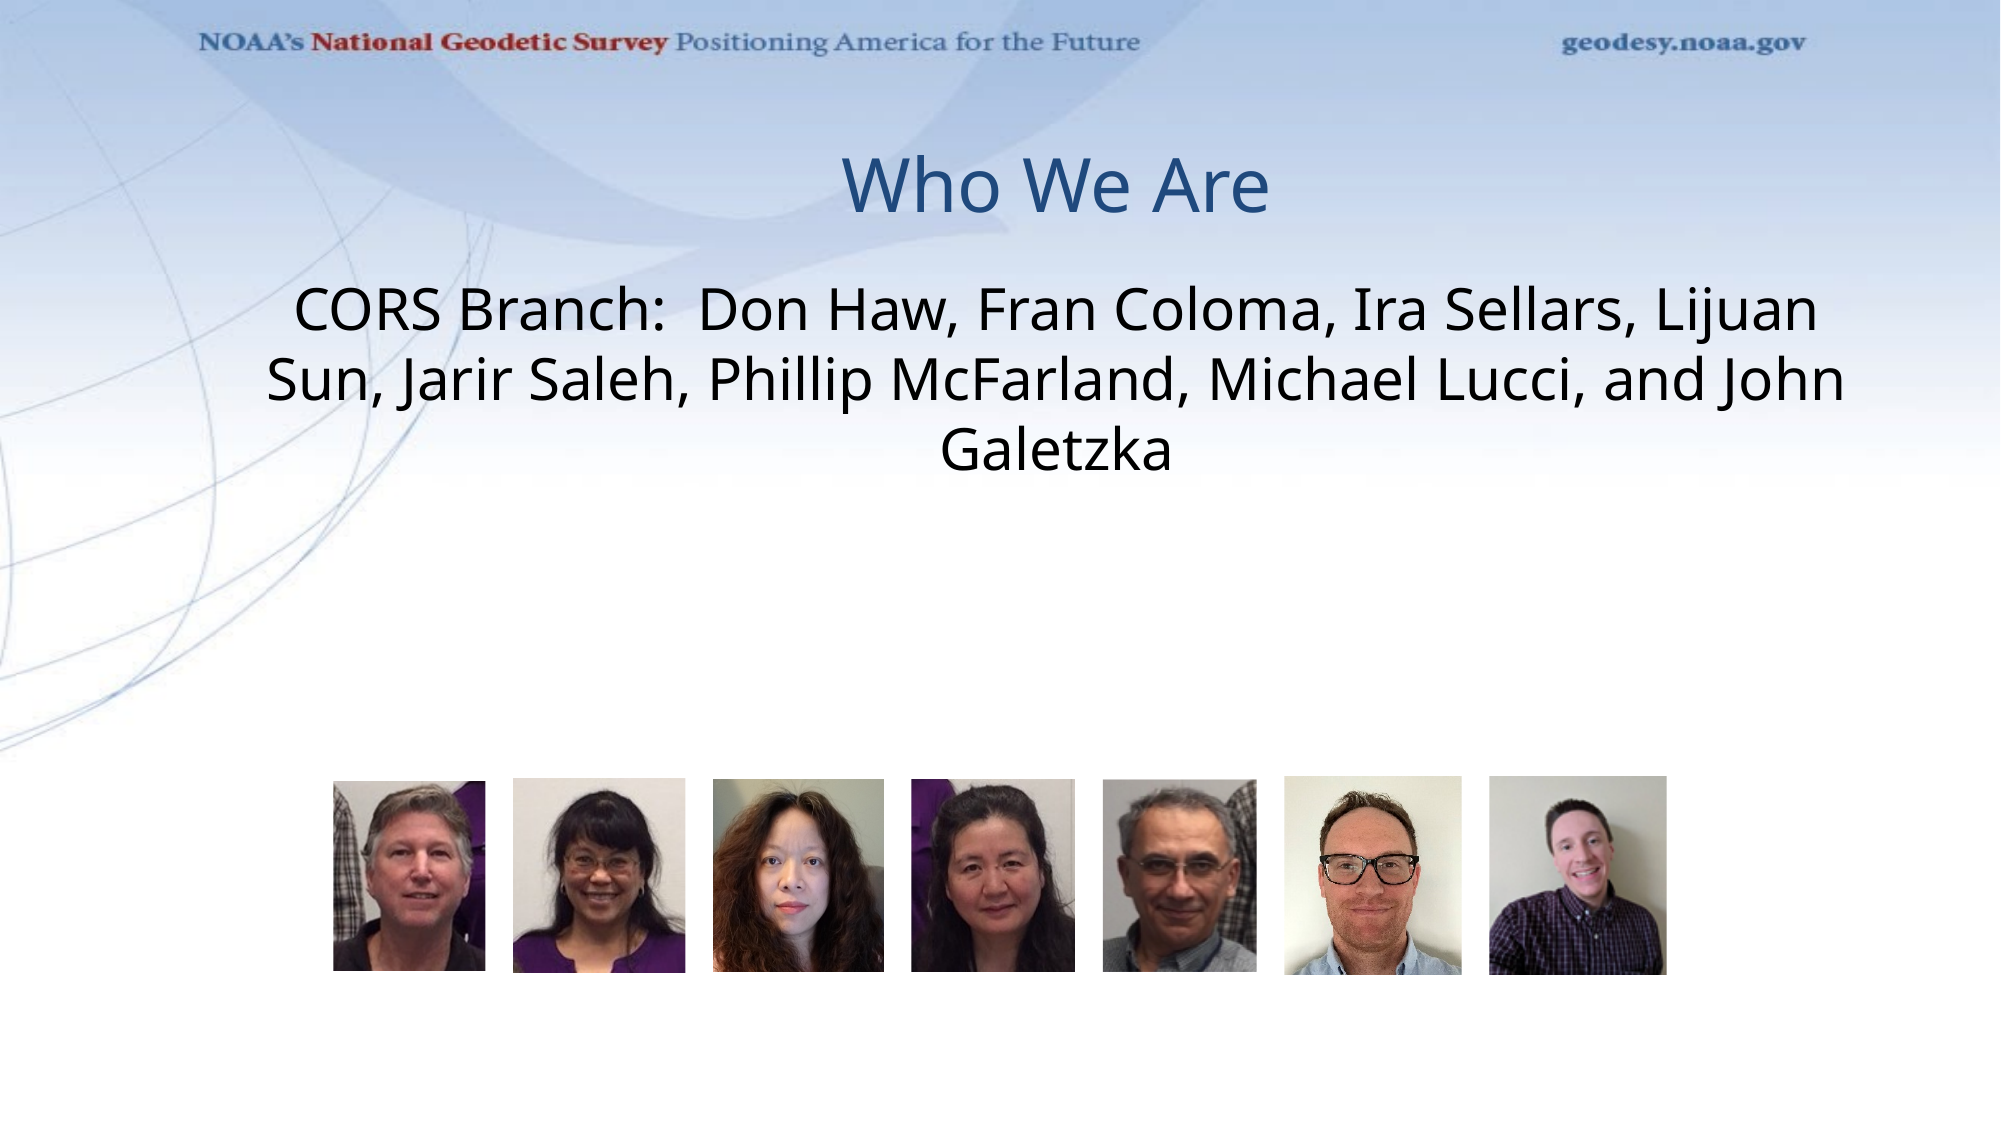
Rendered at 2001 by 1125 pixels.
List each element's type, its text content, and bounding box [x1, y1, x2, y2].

picture [0, 0, 2001, 1125]
text_box Who We Are CORS Branch: Don Haw, Fran Coloma, Ira Sellars, Lijuan Sun, Jarir Saleh, Phillip McFarland, Michael Lucci, and John Galetzka [216, 129, 1897, 560]
text_box [1102, 779, 1257, 972]
text_box [911, 779, 1075, 972]
text_box [513, 778, 686, 973]
